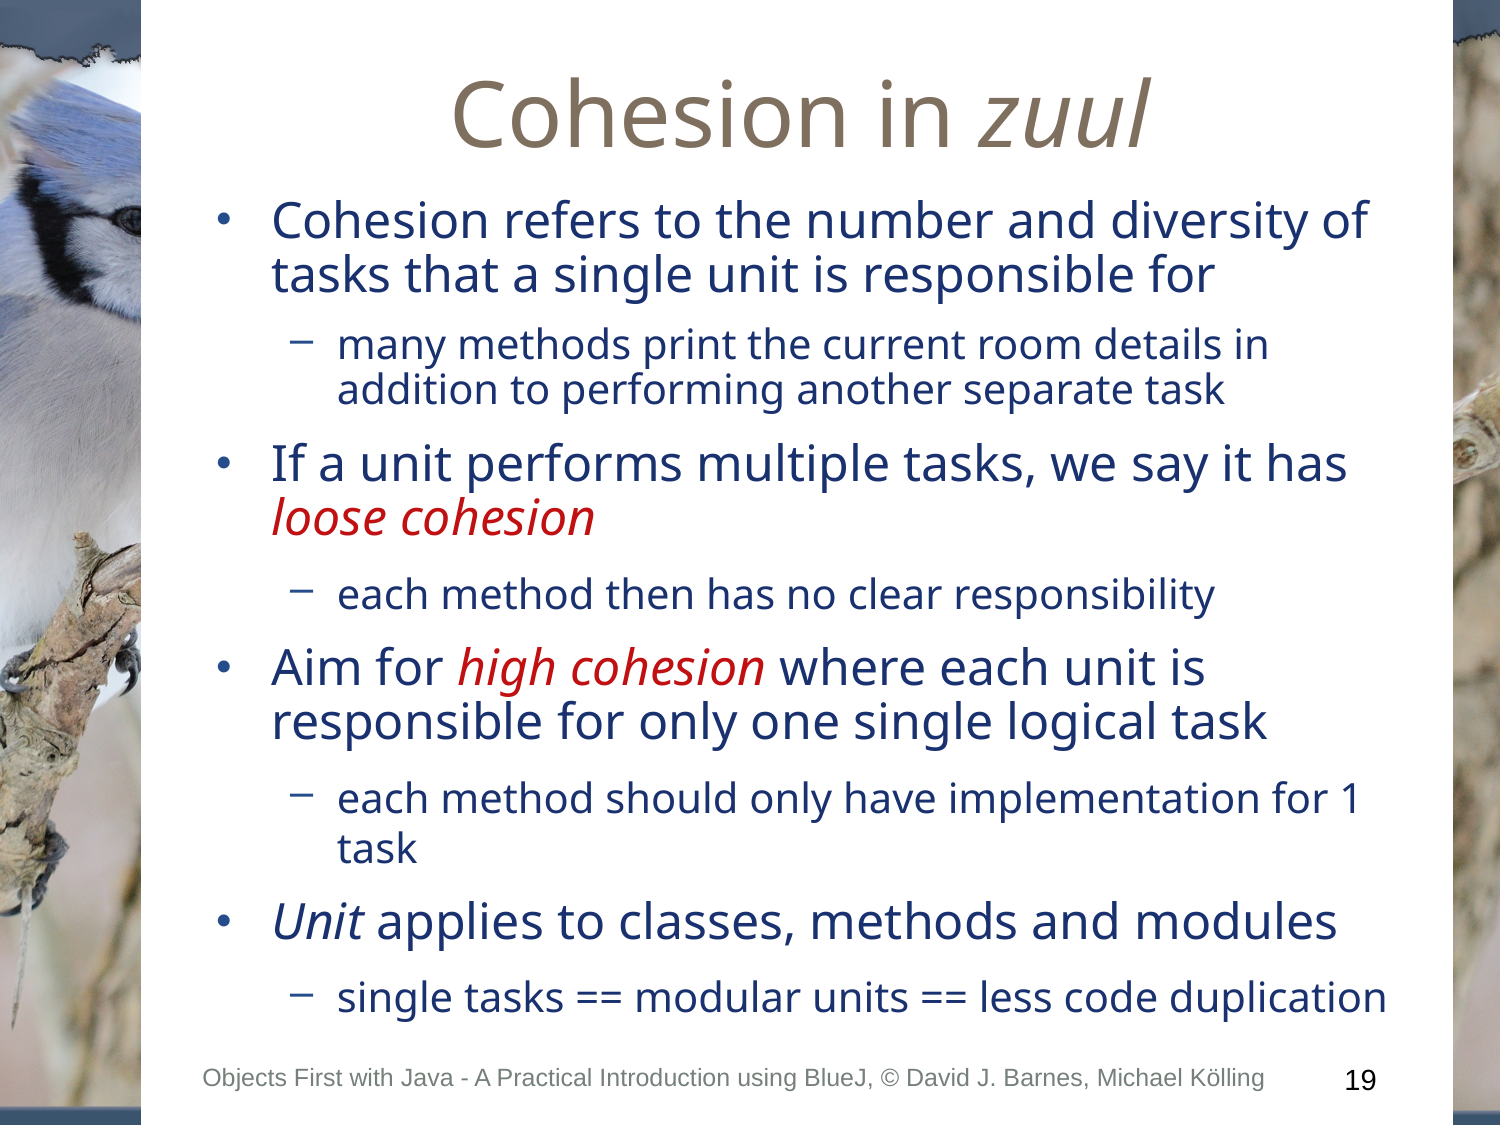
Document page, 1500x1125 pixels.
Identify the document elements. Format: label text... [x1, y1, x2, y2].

picture [0, 0, 141, 1125]
title Cohesion in zuul [162, 62, 1438, 159]
text_box Objects First with Java - A Practical Introduction using BlueJ, © David J. Barnes, Michael Kölling [187, 1054, 1325, 1105]
picture [1453, 0, 1500, 1125]
list Cohesion refers to the number and diversity of tasks that a single unit is responsible for many methods print the current room details in addition to performing another separate task If a unit performs multiple tasks, we say it has loose cohesion each method then has no clear responsibility Aim for high cohesion where each unit is responsible for only one single logical task each method should only have implementation for 1 task Unit applies to classes, methods and modules single tasks == modular units == less code duplication [200, 187, 1425, 1025]
